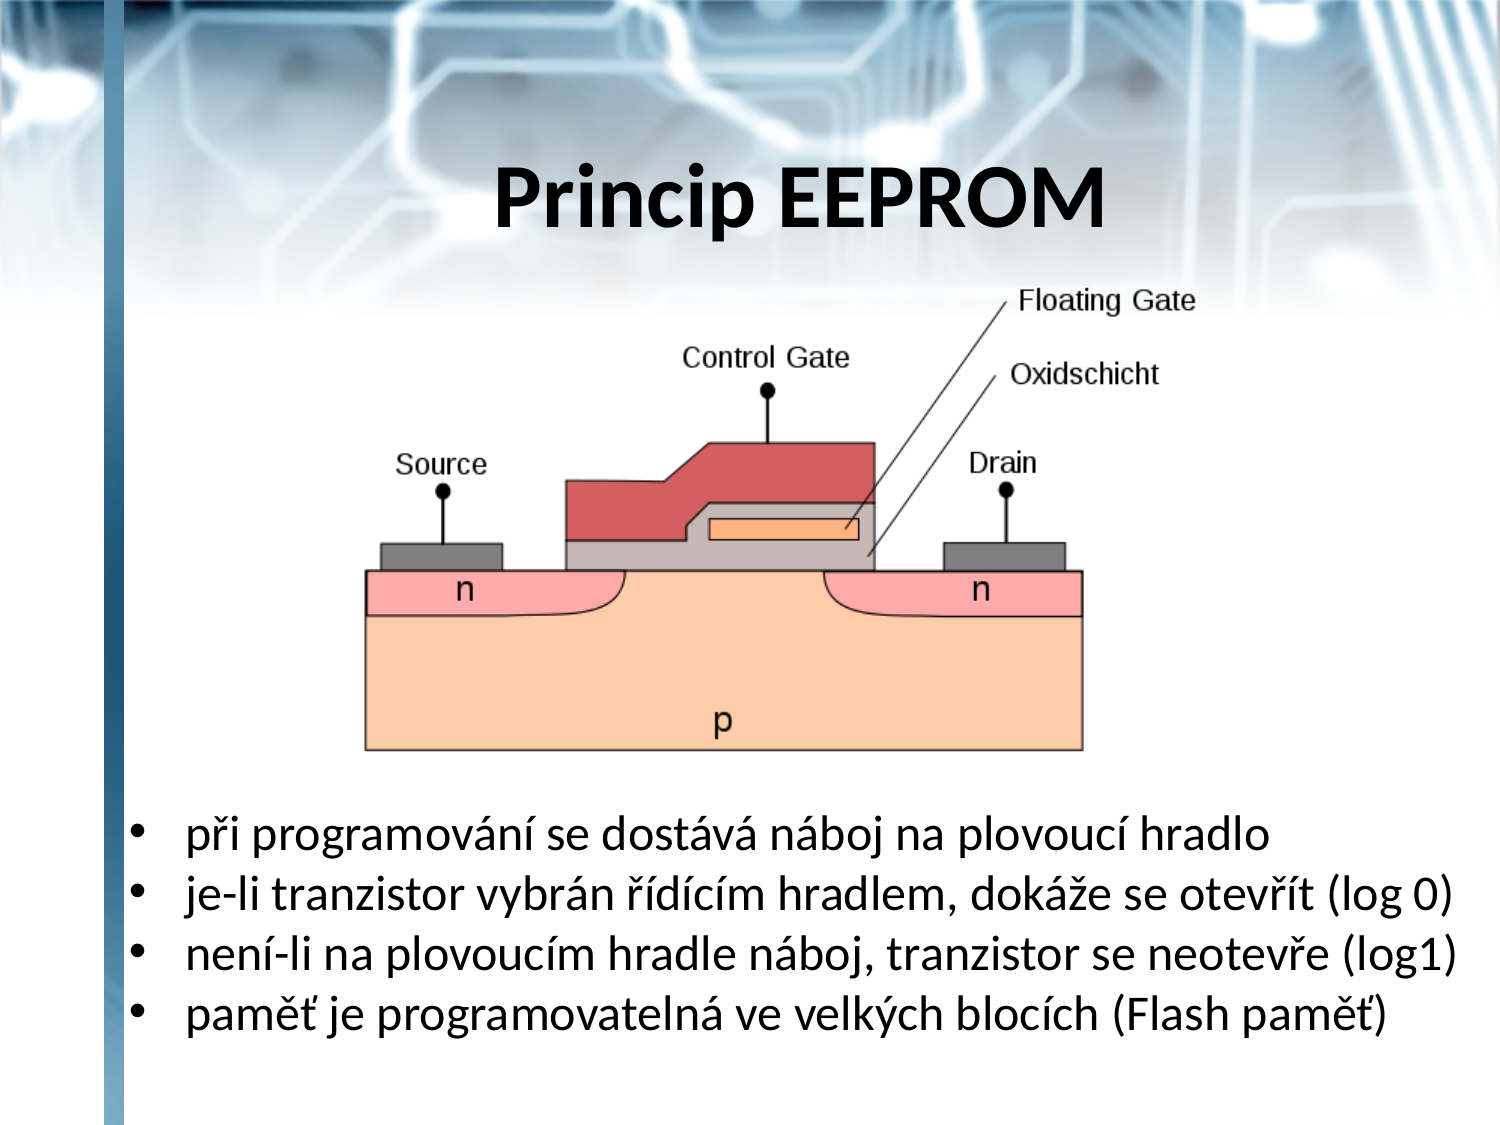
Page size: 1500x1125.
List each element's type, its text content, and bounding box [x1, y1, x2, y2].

picture [0, 0, 1500, 1125]
text_box při programování se dostává náboj na plovoucí hradlo je-li tranzistor vybrán řídícím hradlem, dokáže se otevřít (log 0) není-li na plovoucím hradle náboj, tranzistor se neotevře (log1) paměť je programovatelná ve velkých blocích (Flash paměť) [129, 792, 1500, 1125]
